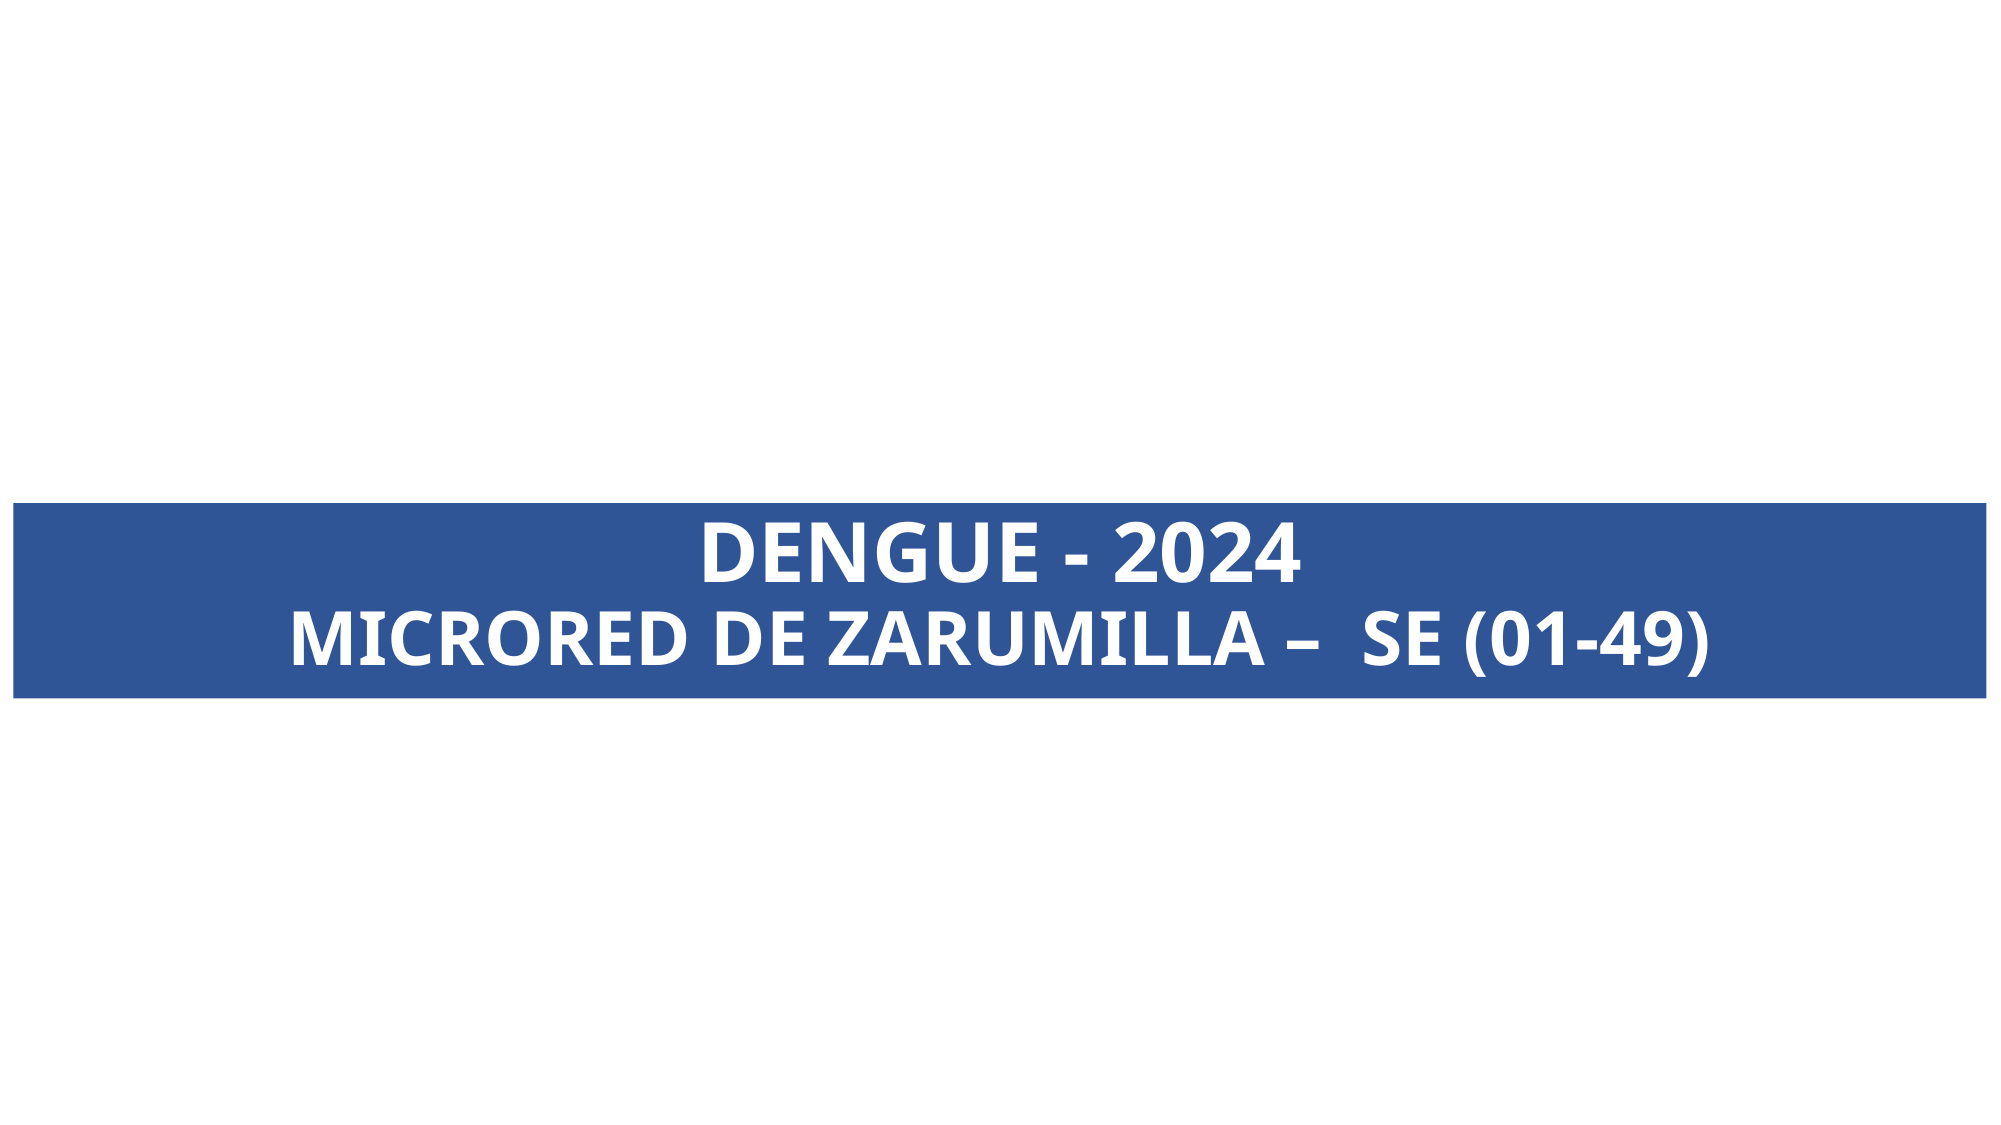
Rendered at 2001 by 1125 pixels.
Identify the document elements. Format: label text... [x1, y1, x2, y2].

text_box DENGUE - 2024 MICRORED DE ZARUMILLA – SE (01-49) [13, 503, 1987, 699]
